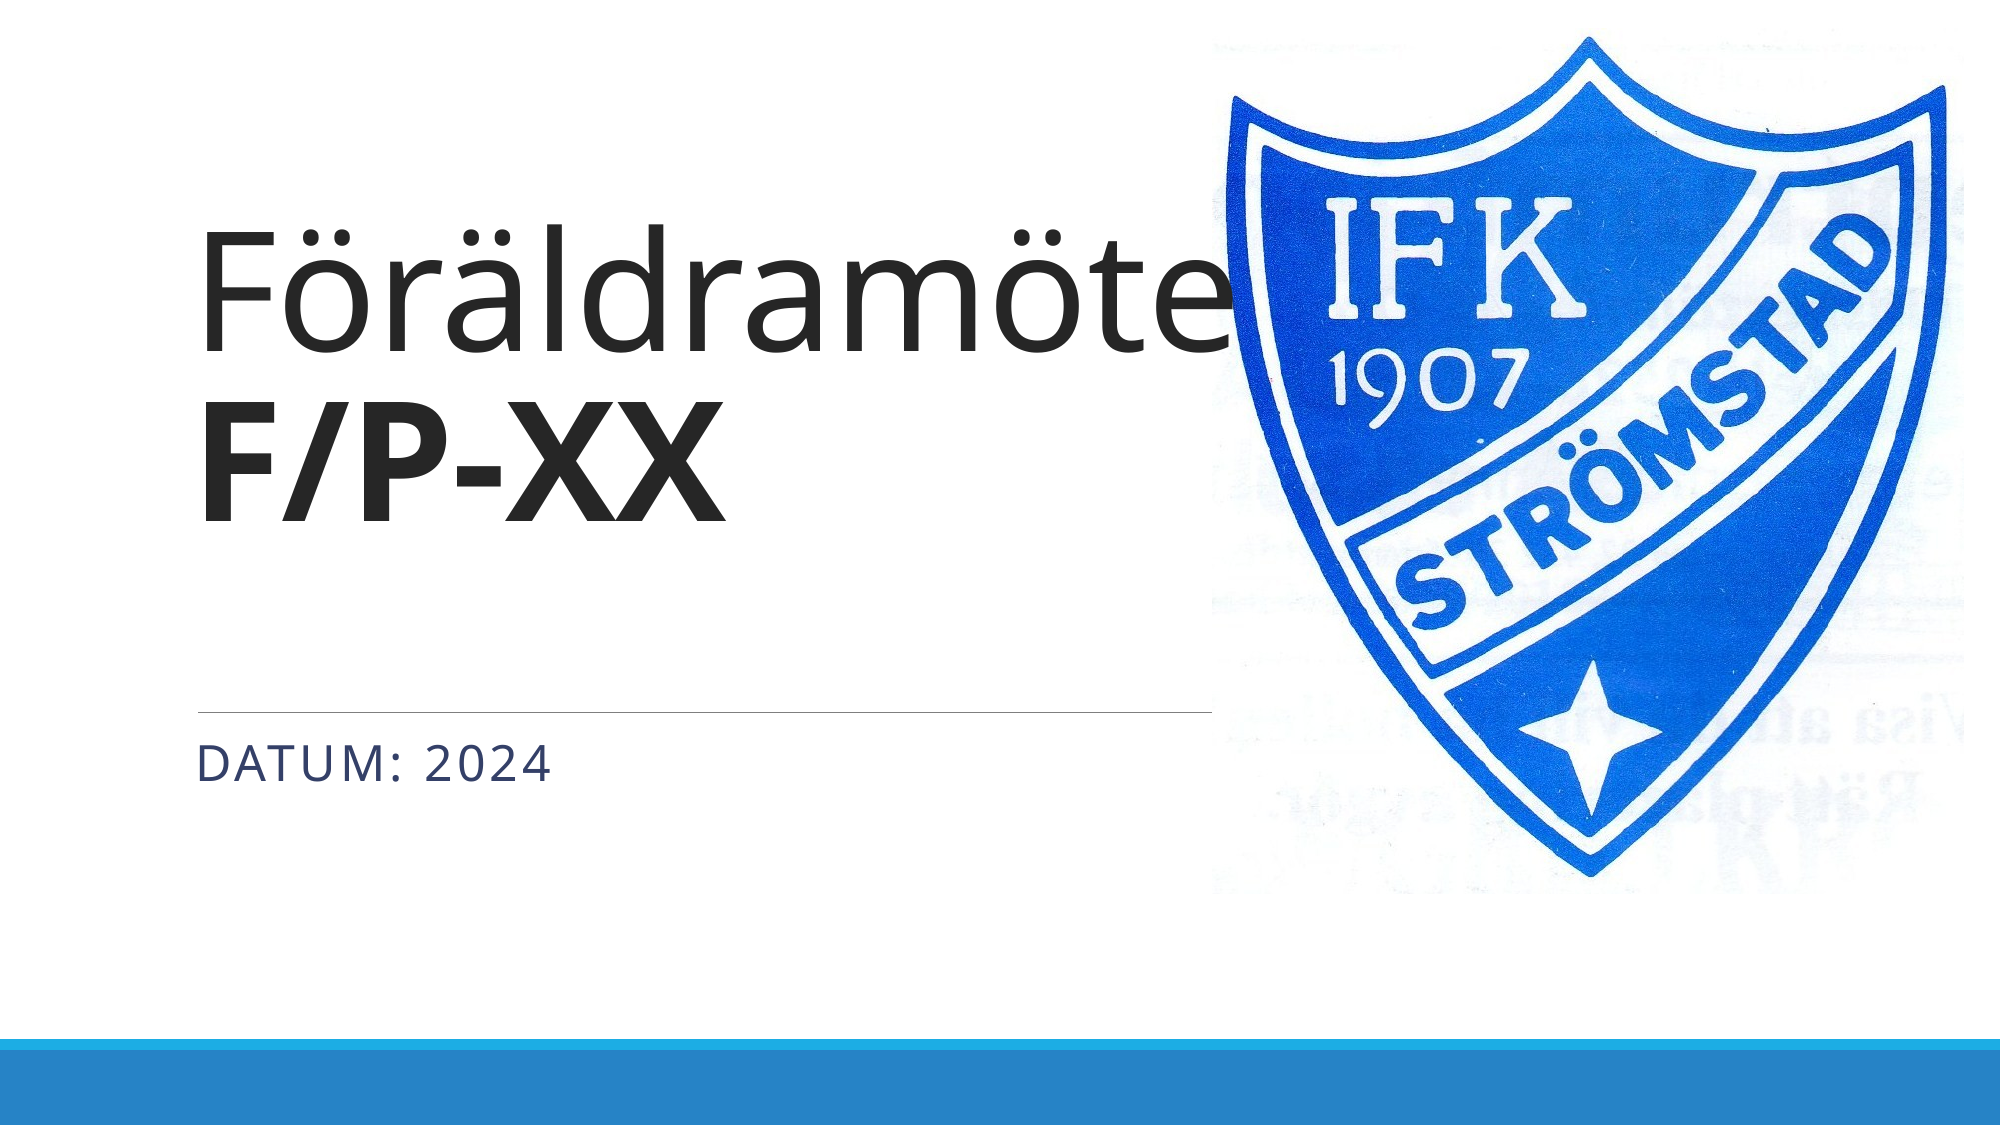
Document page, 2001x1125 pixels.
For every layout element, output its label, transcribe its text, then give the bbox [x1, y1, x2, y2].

picture [1212, 28, 1964, 894]
title Föräldramöte F/P-XX [176, 147, 1212, 733]
subtitle Datum: 2024 [180, 733, 1831, 919]
